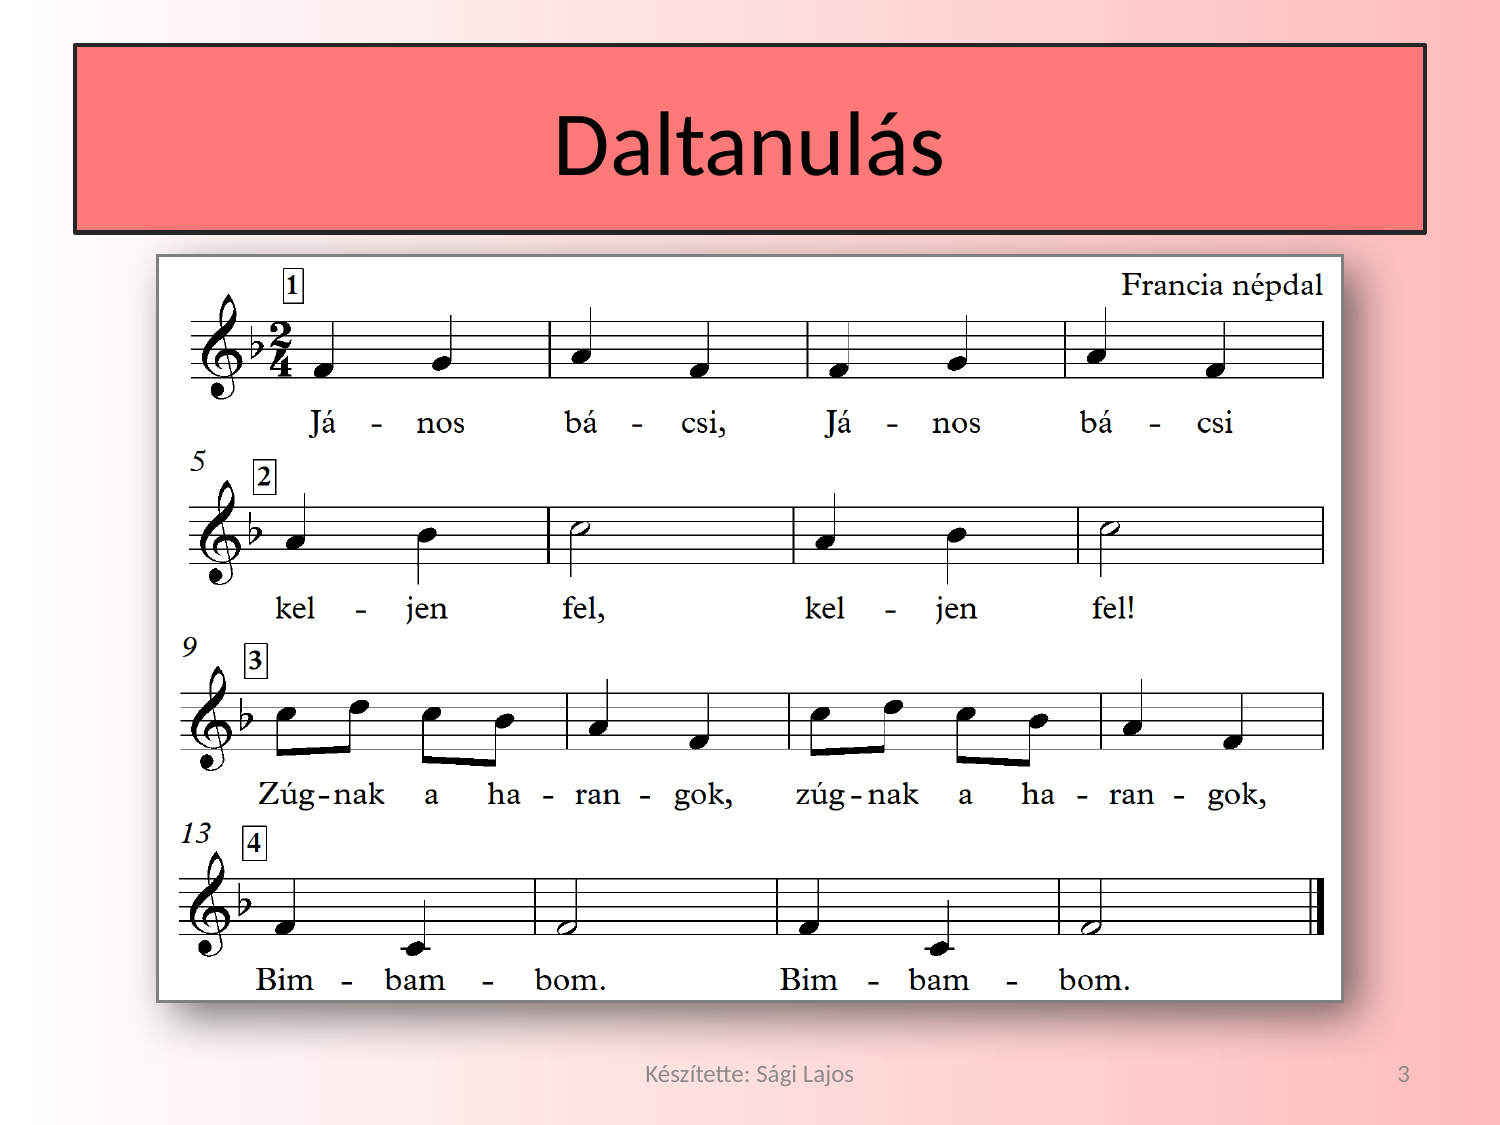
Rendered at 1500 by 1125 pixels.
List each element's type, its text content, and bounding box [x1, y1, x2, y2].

title Daltanulás [73, 43, 1427, 235]
slide_number 3 [1074, 1042, 1425, 1103]
picture [159, 256, 1341, 1000]
footer Készítette: Sági Lajos [512, 1051, 988, 1103]
